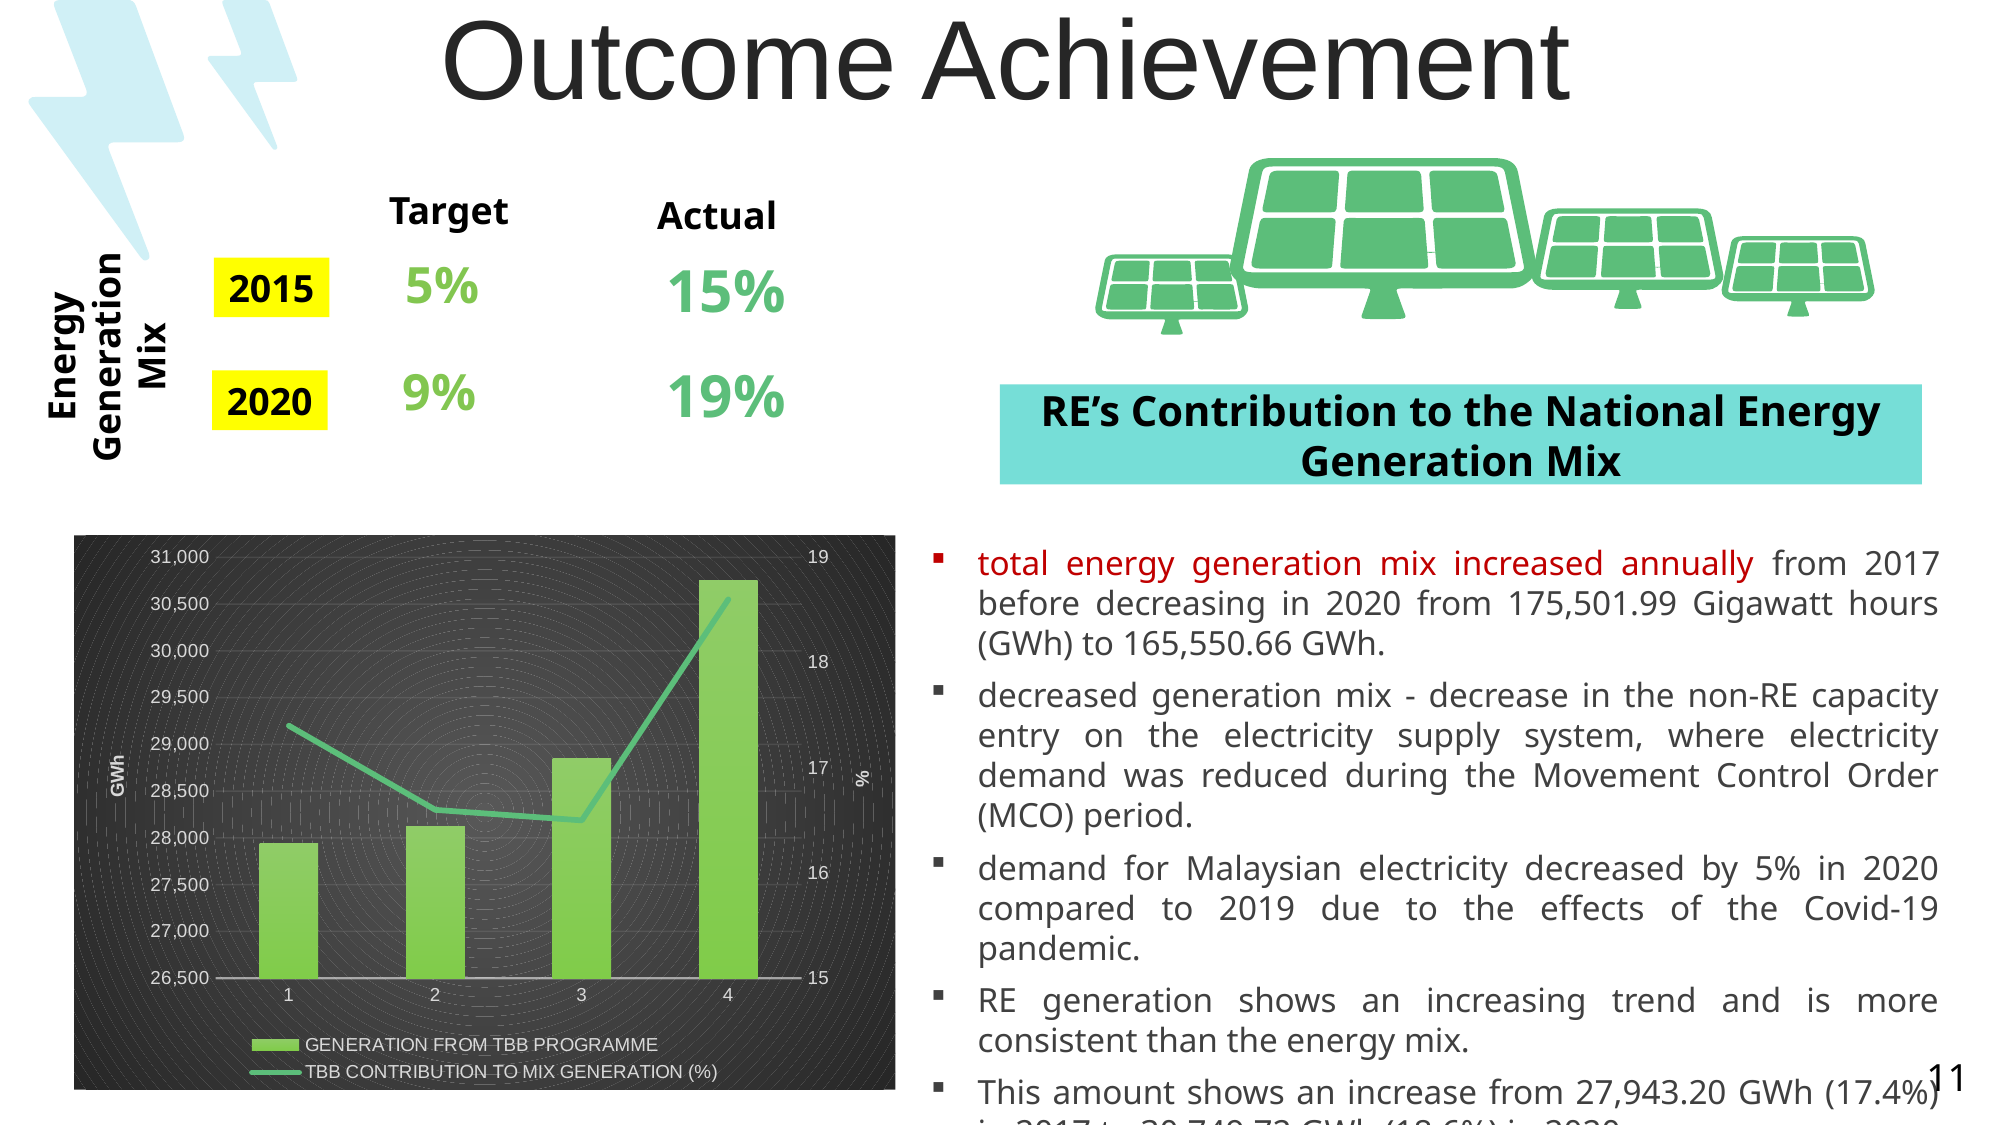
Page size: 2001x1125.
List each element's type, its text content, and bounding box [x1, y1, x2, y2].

text_box total energy generation mix increased annually from 2017 before decreasing in 2020 from 175,501.99 Gigawatt hours (GWh) to 165,550.66 GWh. decreased generation mix - decrease in the non-RE capacity entry on the electricity supply system, where electricity demand was reduced during the Movement Control Order (MCO) period. demand for Malaysian electricity decreased by 5% in 2020 compared to 2019 due to the effects of the Covid-19 pandemic. RE generation shows an increasing trend and is more consistent than the energy mix. This amount shows an increase from 27,943.20 GWh (17.4%) in 2017 to 30,749.72 GWh (18.6%) in 2020 [916, 535, 1956, 1125]
text_box Actual [642, 184, 793, 245]
text_box 15% [624, 246, 829, 331]
text_box 9% [367, 352, 513, 428]
chart [74, 535, 896, 1090]
list Outcome Achievement [56, 4, 1956, 123]
text_box 2020 [212, 370, 328, 431]
text_box Energy Generation Mix [30, 216, 181, 498]
text_box 5% [369, 245, 516, 321]
text_box RE’s Contribution to the National Energy Generation Mix [999, 384, 1922, 485]
text_box [1534, 1046, 1984, 1107]
text_box Target [374, 179, 525, 239]
text_box 2015 [213, 257, 330, 318]
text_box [1095, 157, 1875, 335]
text_box 19% [624, 352, 829, 437]
